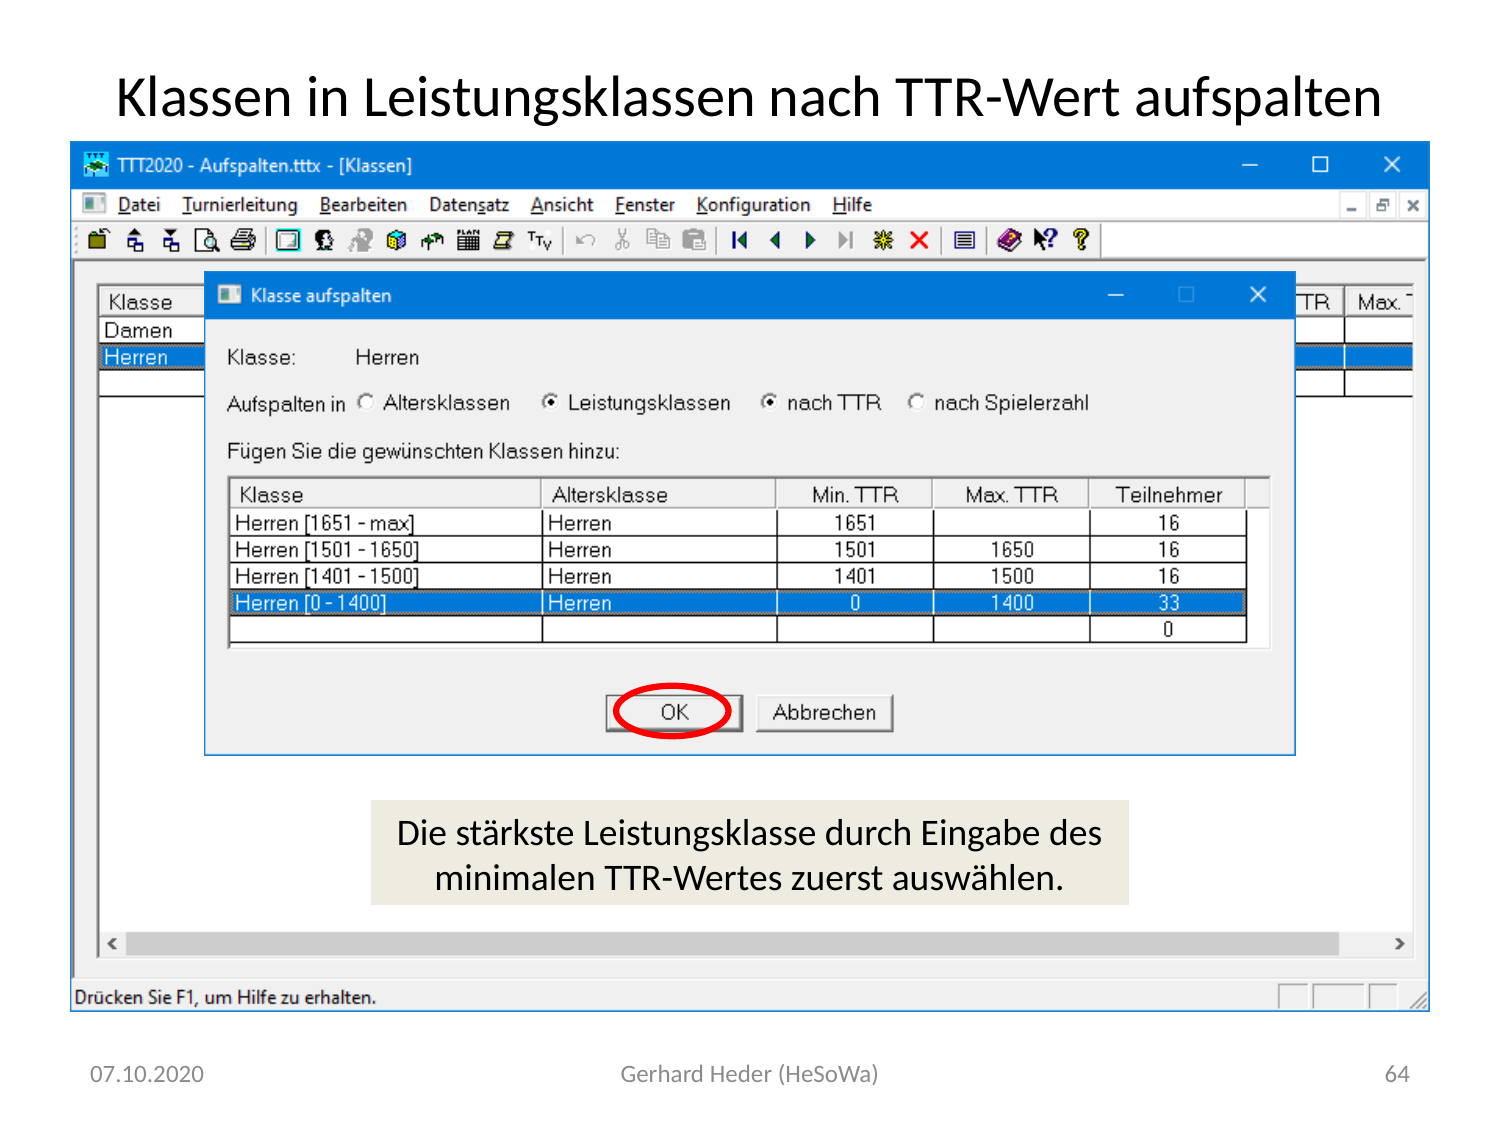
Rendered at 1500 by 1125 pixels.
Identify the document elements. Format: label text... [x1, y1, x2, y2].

picture [70, 141, 1430, 1013]
footer Gerhard Heder (HeSoWa) [512, 1042, 988, 1103]
title Klassen in Leistungsklassen nach TTR-Wert aufspalten [74, 44, 1426, 140]
slide_number 64 [1074, 1042, 1425, 1103]
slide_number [75, 1042, 425, 1103]
